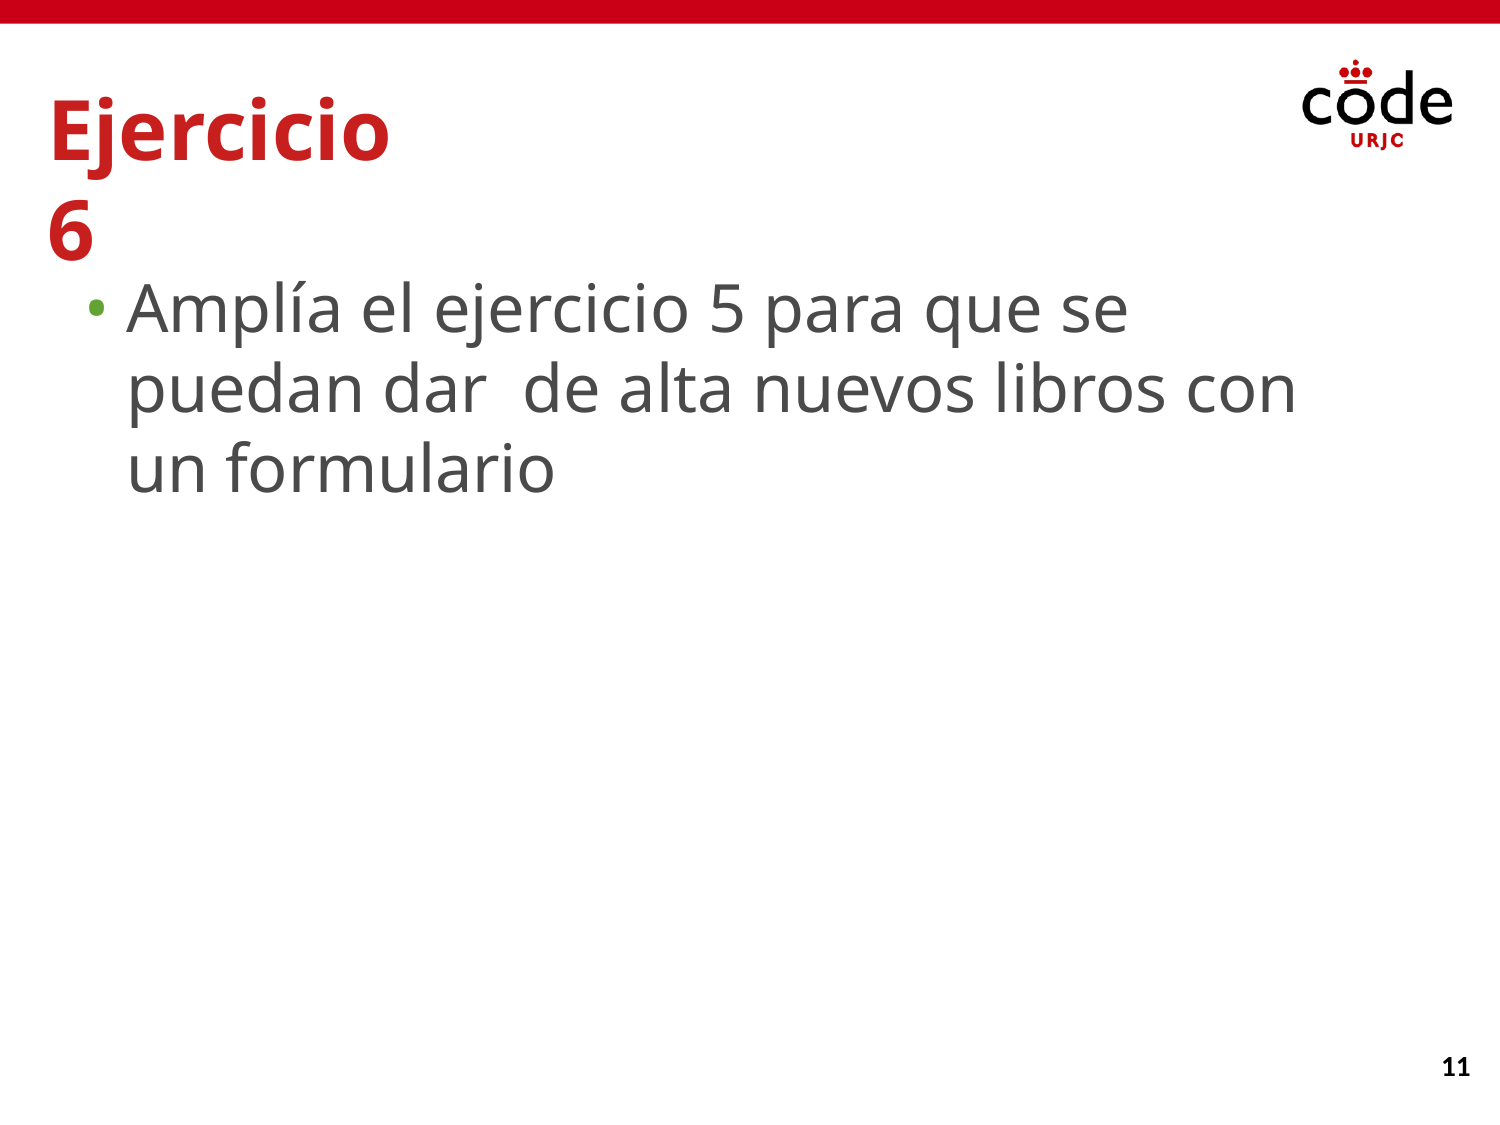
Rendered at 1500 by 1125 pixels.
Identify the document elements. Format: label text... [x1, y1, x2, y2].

text_box [0, 0, 1500, 24]
title Ejercicio 6 [45, 75, 414, 278]
text_box Amplía el ejercicio 5 para que se puedan dar de alta nuevos libros con un formulario [82, 262, 1320, 506]
picture [1301, 58, 1453, 151]
slide_number 11 [1434, 1052, 1478, 1125]
